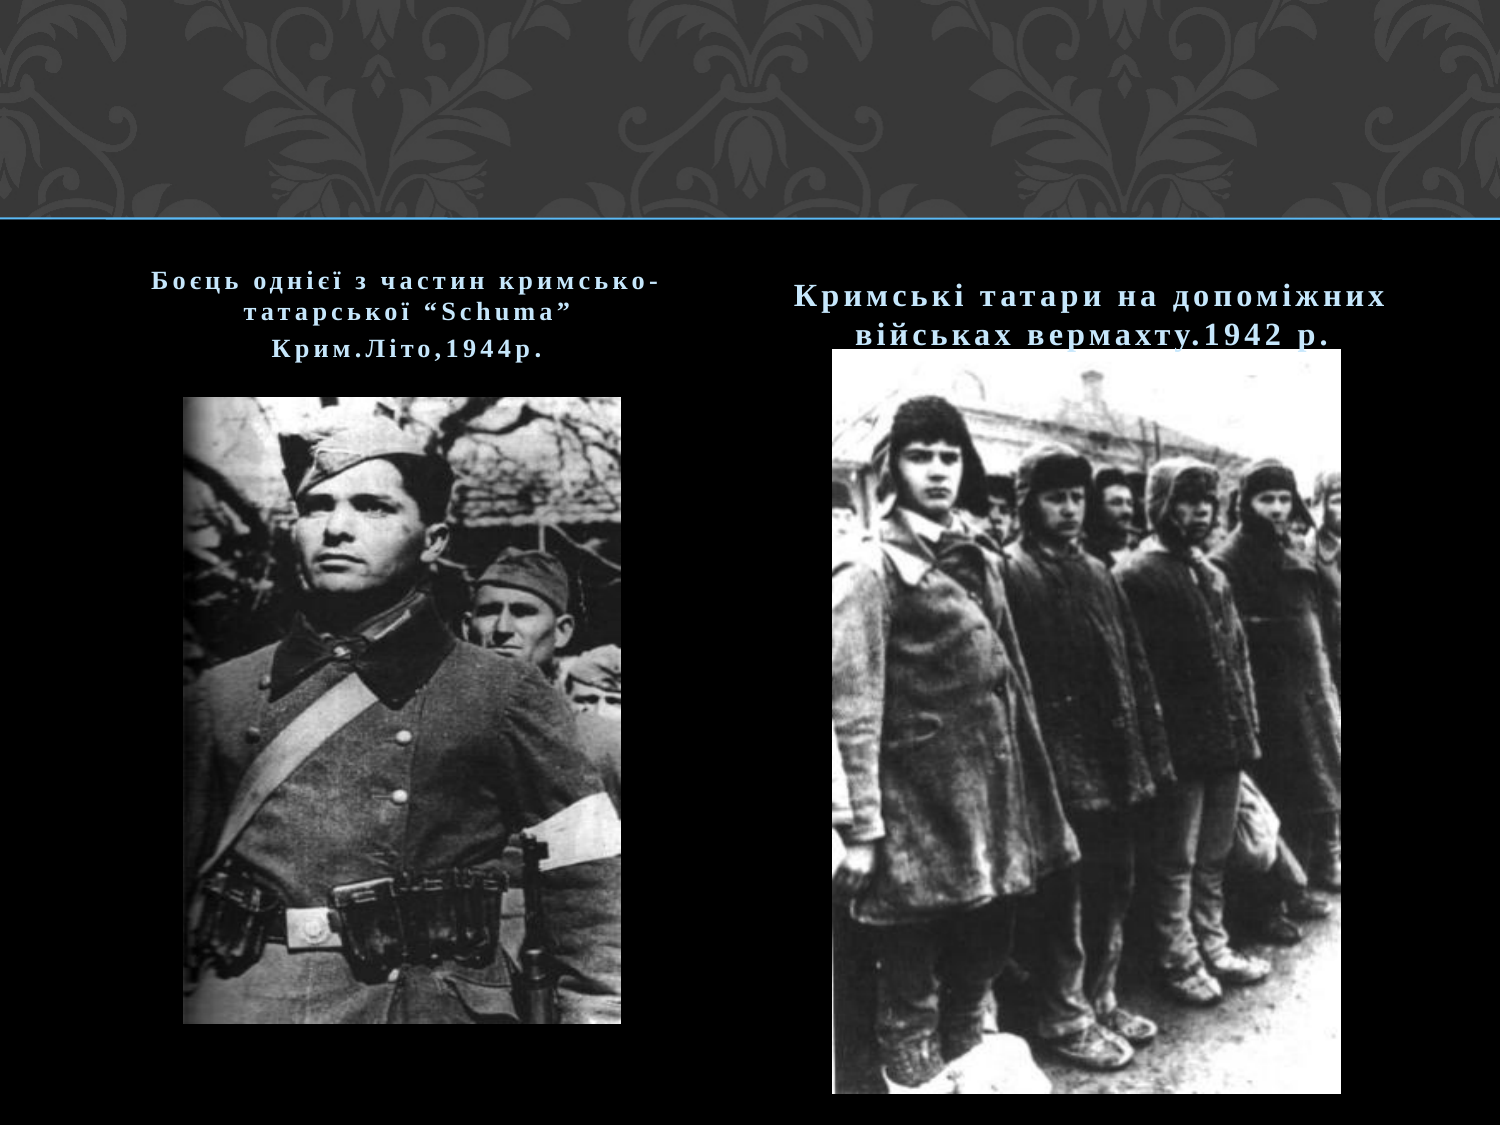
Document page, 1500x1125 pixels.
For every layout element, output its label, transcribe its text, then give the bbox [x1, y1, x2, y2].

list Боєць однієї з частин кримсько-татарської “Schuma” Крим.Літо,1944р. [69, 247, 745, 379]
list Кримські татари на допоміжних військах вермахту.1942 р. [754, 247, 1430, 379]
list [182, 396, 621, 1024]
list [832, 349, 1341, 1094]
